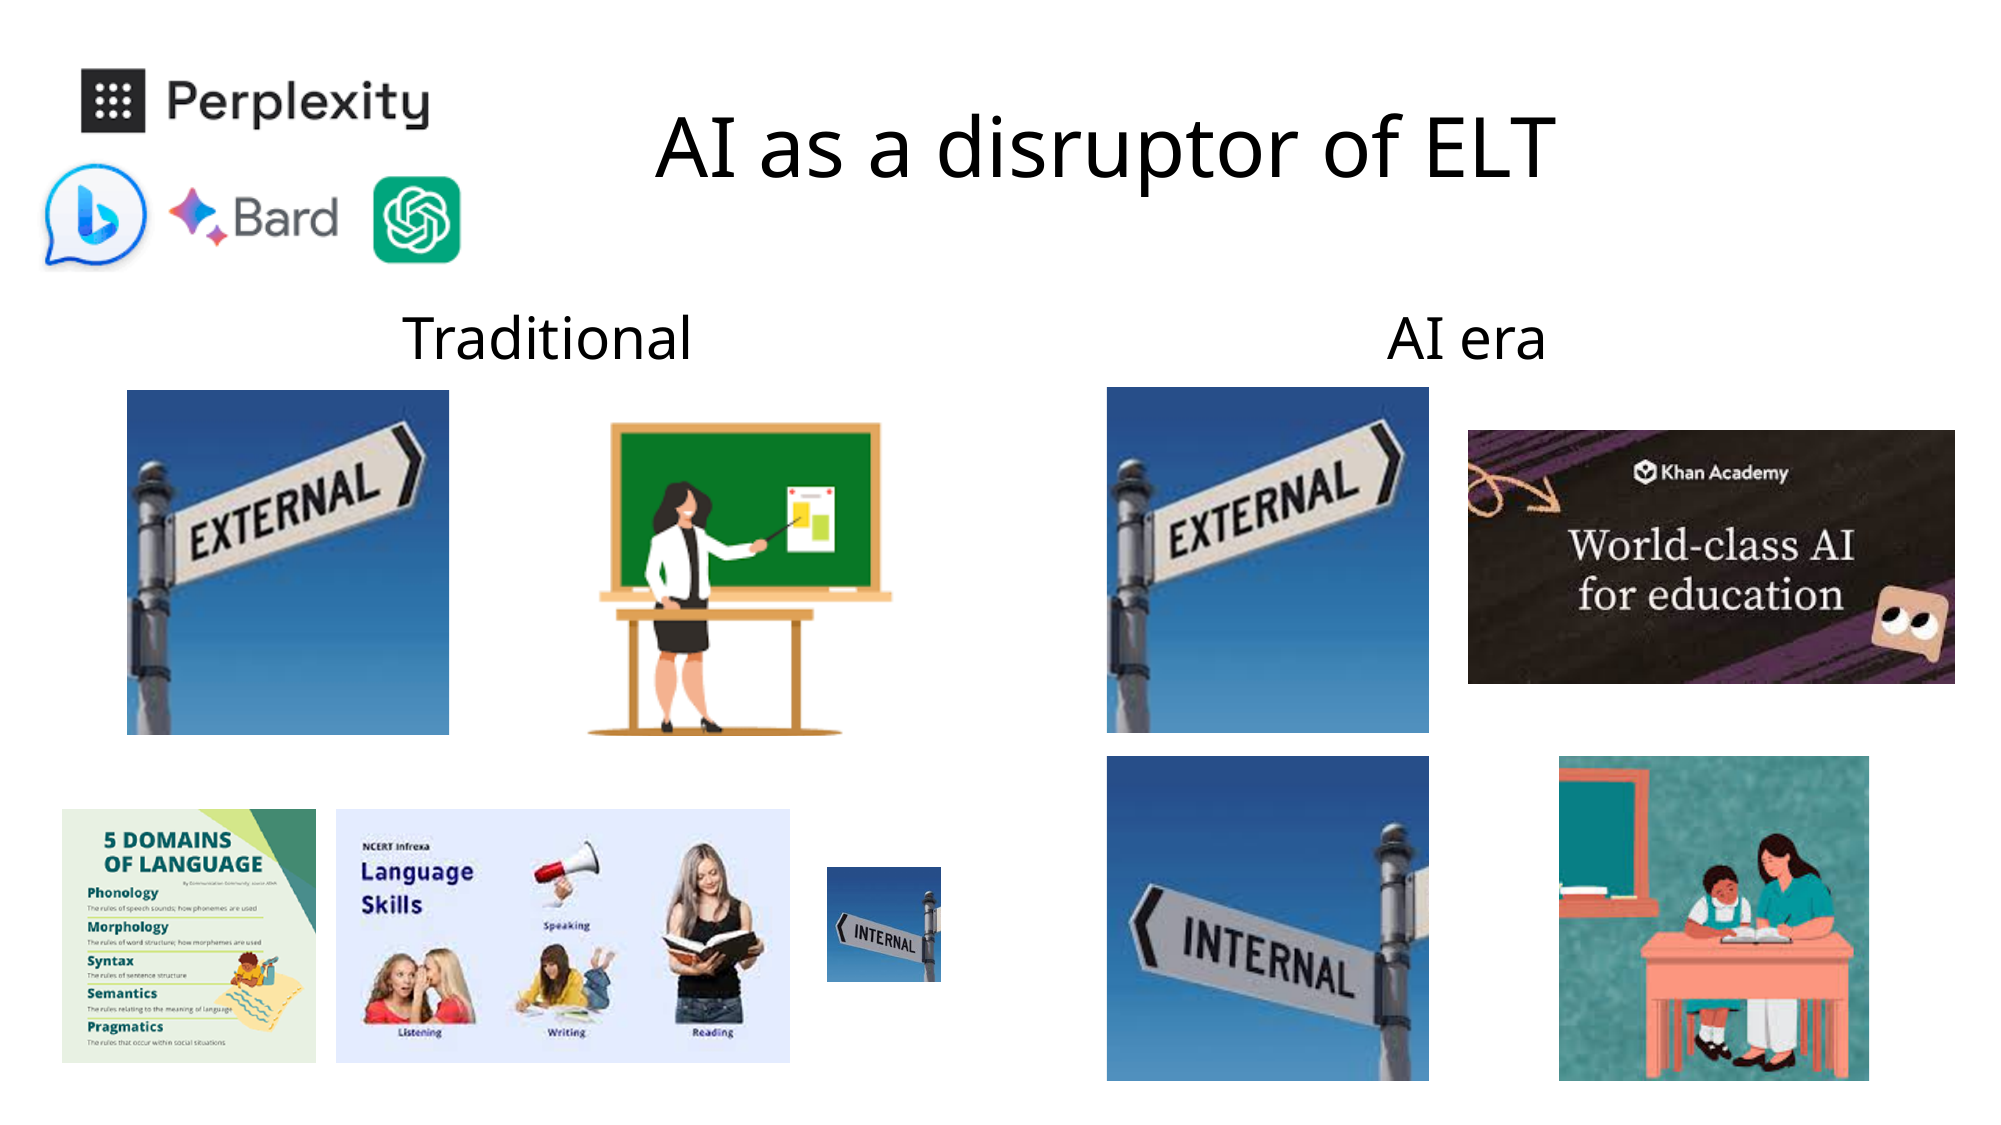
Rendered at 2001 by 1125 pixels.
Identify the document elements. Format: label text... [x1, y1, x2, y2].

picture [33, 28, 477, 305]
picture [62, 809, 316, 1063]
picture [827, 867, 941, 982]
text_box Traditional [233, 293, 864, 379]
picture [127, 389, 450, 736]
picture [336, 809, 790, 1063]
picture [496, 391, 984, 736]
text_box AI as a disruptor of ELT [477, 86, 1987, 202]
text_box AI era [1153, 293, 1784, 379]
picture [1106, 387, 1429, 733]
picture [1559, 756, 1870, 1081]
picture [1468, 430, 1955, 684]
picture [1106, 756, 1429, 1081]
